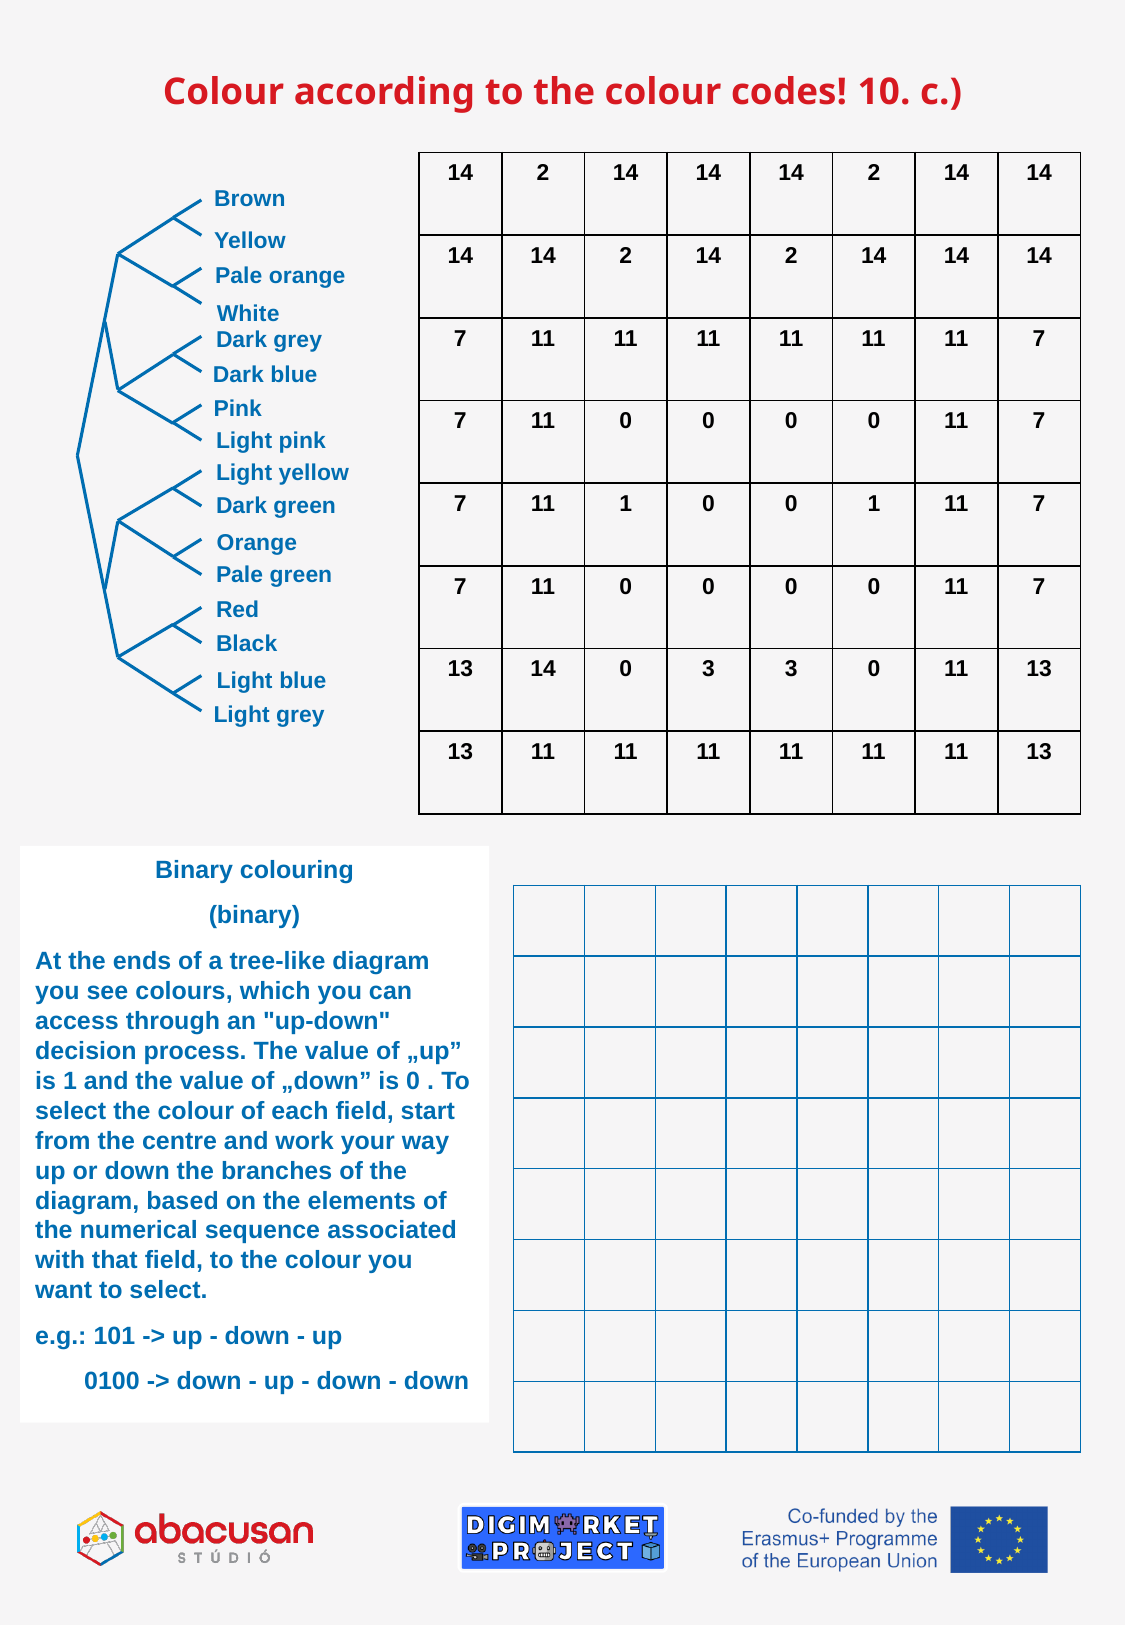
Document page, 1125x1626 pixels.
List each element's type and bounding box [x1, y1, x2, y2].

table_header [656, 886, 725, 955]
table_cell [1010, 957, 1080, 1026]
table_cell [798, 1169, 867, 1239]
table_cell [1010, 1311, 1080, 1381]
table_cell [503, 484, 584, 565]
table_cell [916, 484, 997, 565]
table_header [833, 153, 914, 234]
table_cell [916, 649, 997, 730]
table_cell [833, 319, 914, 400]
table_cell [916, 319, 997, 400]
table_header [503, 153, 584, 234]
table_header [1010, 886, 1080, 955]
table_cell [833, 567, 914, 648]
table_cell [585, 1169, 655, 1239]
table_cell [668, 401, 749, 482]
table_cell [869, 1382, 938, 1451]
picture [77, 1511, 313, 1566]
table_cell [727, 1099, 796, 1168]
table_cell [449, 401, 501, 482]
table_cell [668, 319, 749, 400]
table_cell [751, 484, 832, 565]
table_cell [514, 1169, 584, 1239]
table_header [727, 886, 796, 955]
table_cell [833, 484, 914, 565]
table_cell [585, 1028, 655, 1097]
table_cell [939, 1311, 1009, 1381]
table_cell [668, 484, 749, 565]
table_header [668, 153, 749, 234]
table_cell [585, 1311, 655, 1381]
table_cell [668, 649, 749, 730]
table_header [420, 153, 501, 234]
table_cell [798, 1311, 867, 1381]
table_cell [751, 401, 832, 482]
table_cell [916, 567, 997, 648]
table_cell [585, 236, 666, 317]
table_cell [668, 567, 749, 648]
table_cell [1010, 1382, 1080, 1451]
table_cell [999, 649, 1080, 730]
table_cell [1010, 1099, 1080, 1168]
table_cell [656, 1099, 725, 1168]
table_cell [939, 1169, 1009, 1239]
table_cell [585, 732, 666, 813]
table_cell [916, 732, 997, 813]
table_cell [869, 1099, 938, 1168]
table_cell [656, 1169, 725, 1239]
table_cell [727, 1382, 796, 1451]
table_cell [503, 401, 584, 482]
table_cell [668, 236, 749, 317]
table_cell [449, 236, 501, 317]
table_cell [514, 1240, 584, 1310]
table_cell [999, 732, 1080, 813]
table_cell [869, 1028, 938, 1097]
table_cell [656, 1311, 725, 1381]
table_cell [449, 319, 501, 400]
table_cell [1010, 1028, 1080, 1097]
table_cell [999, 319, 1080, 400]
table_header [751, 153, 832, 234]
table_header [869, 886, 938, 955]
table_cell [869, 1169, 938, 1239]
table_cell [727, 1169, 796, 1239]
table_cell [656, 1240, 725, 1310]
table_cell [727, 1028, 796, 1097]
text_box [77, 183, 449, 735]
table_cell [939, 1028, 1009, 1097]
table_header [939, 886, 1009, 955]
table_cell [656, 1028, 725, 1097]
table_cell [727, 957, 796, 1026]
table_cell [798, 957, 867, 1026]
table_cell [514, 1099, 584, 1168]
table_cell [869, 957, 938, 1026]
table_cell [585, 1099, 655, 1168]
table_cell [503, 649, 584, 730]
text_box [77, 54, 1048, 130]
table_cell [1010, 1240, 1080, 1310]
table_cell [585, 484, 666, 565]
table_header [916, 153, 997, 234]
table_cell [514, 1382, 584, 1451]
table_cell [833, 732, 914, 813]
table_cell [503, 732, 584, 813]
table_header [798, 886, 867, 955]
table_cell [939, 1099, 1009, 1168]
table_cell [999, 236, 1080, 317]
table_cell [833, 649, 914, 730]
table_cell [514, 1028, 584, 1097]
table_cell [585, 401, 666, 482]
text_box [20, 845, 490, 1423]
table_cell [751, 236, 832, 317]
table_cell [869, 1311, 938, 1381]
table_cell [751, 319, 832, 400]
table_cell [585, 319, 666, 400]
table_cell [1010, 1169, 1080, 1239]
table_cell [939, 1240, 1009, 1310]
table_cell [656, 1382, 725, 1451]
picture [742, 1506, 1048, 1573]
table_header [514, 886, 584, 955]
table_cell [503, 567, 584, 648]
table_cell [449, 567, 501, 648]
table_cell [999, 484, 1080, 565]
table_cell [798, 1240, 867, 1310]
table_cell [585, 649, 666, 730]
table_cell [939, 1382, 1009, 1451]
table_cell [585, 957, 655, 1026]
table_cell [999, 401, 1080, 482]
table_cell [798, 1099, 867, 1168]
table_cell [503, 236, 584, 317]
table_cell [798, 1382, 867, 1451]
table_cell [449, 484, 501, 565]
table_cell [798, 1028, 867, 1097]
table_cell [751, 649, 832, 730]
table_cell [833, 236, 914, 317]
table_cell [916, 236, 997, 317]
table_cell [503, 319, 584, 400]
table_cell [999, 567, 1080, 648]
table_cell [916, 401, 997, 482]
picture [457, 1502, 668, 1573]
table_cell [751, 732, 832, 813]
table_cell [869, 1240, 938, 1310]
table_cell [449, 649, 501, 730]
table_cell [668, 732, 749, 813]
table_header [585, 886, 655, 955]
table_cell [727, 1240, 796, 1310]
table_cell [833, 401, 914, 482]
table_cell [514, 1311, 584, 1381]
table_cell [727, 1311, 796, 1381]
table_cell [656, 957, 725, 1026]
table_cell [751, 567, 832, 648]
table_cell [585, 1240, 655, 1310]
table_cell [420, 732, 501, 813]
table_header [585, 153, 666, 234]
table_header [999, 153, 1080, 234]
table_cell [585, 1382, 655, 1451]
table_cell [514, 957, 584, 1026]
table_cell [939, 957, 1009, 1026]
table_cell [585, 567, 666, 648]
